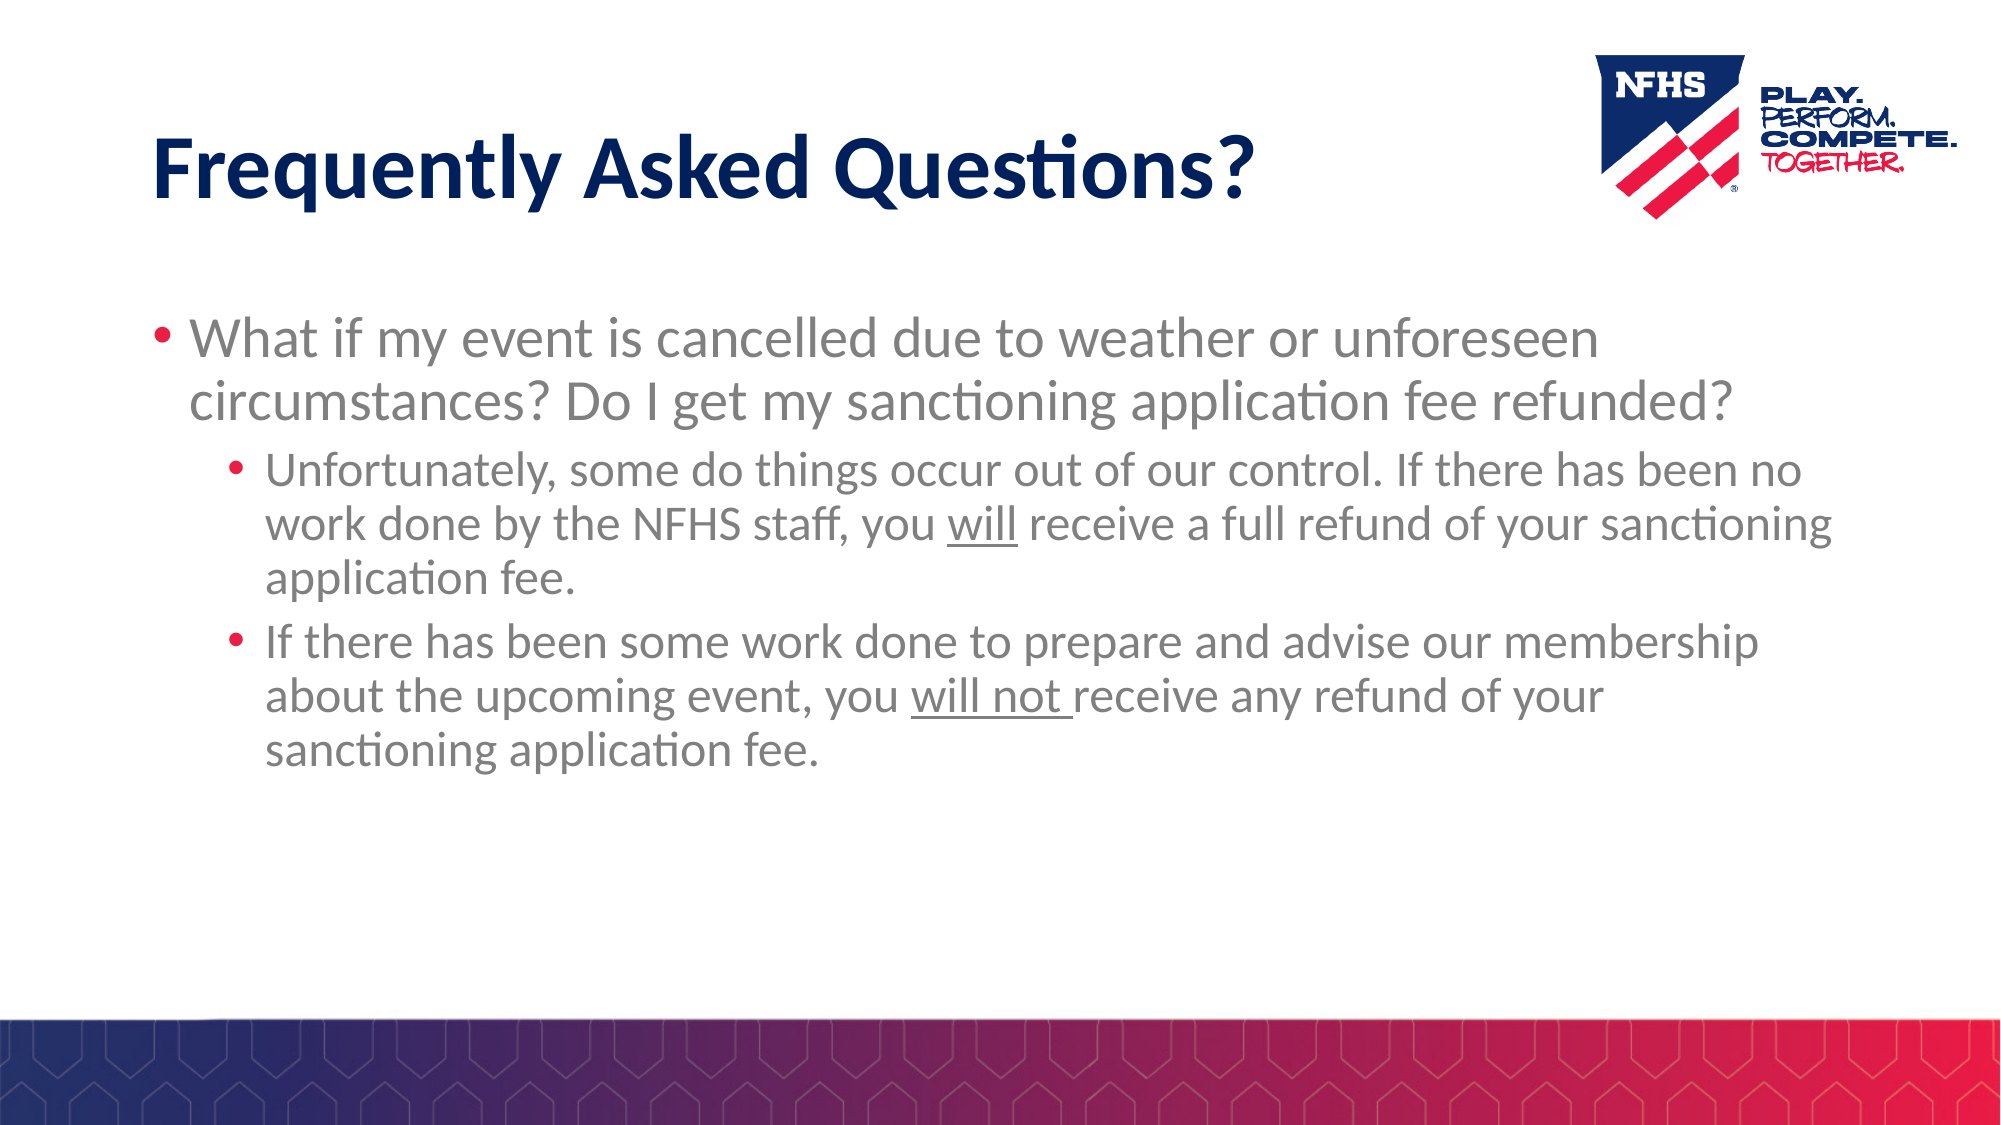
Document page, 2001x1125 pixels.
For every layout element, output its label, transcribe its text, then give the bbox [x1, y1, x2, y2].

picture [0, 0, 2001, 1125]
title Frequently Asked Questions? [137, 59, 1531, 278]
list What if my event is cancelled due to weather or unforeseen circumstances? Do I get my sanctioning application fee refunded? Unfortunately, some do things occur out of our control. If there has been no work done by the NFHS staff, you will receive a full refund of your sanctioning application fee. If there has been some work done to prepare and advise our membership about the upcoming event, you will not receive any refund of your sanctioning application fee. [137, 299, 1863, 1014]
